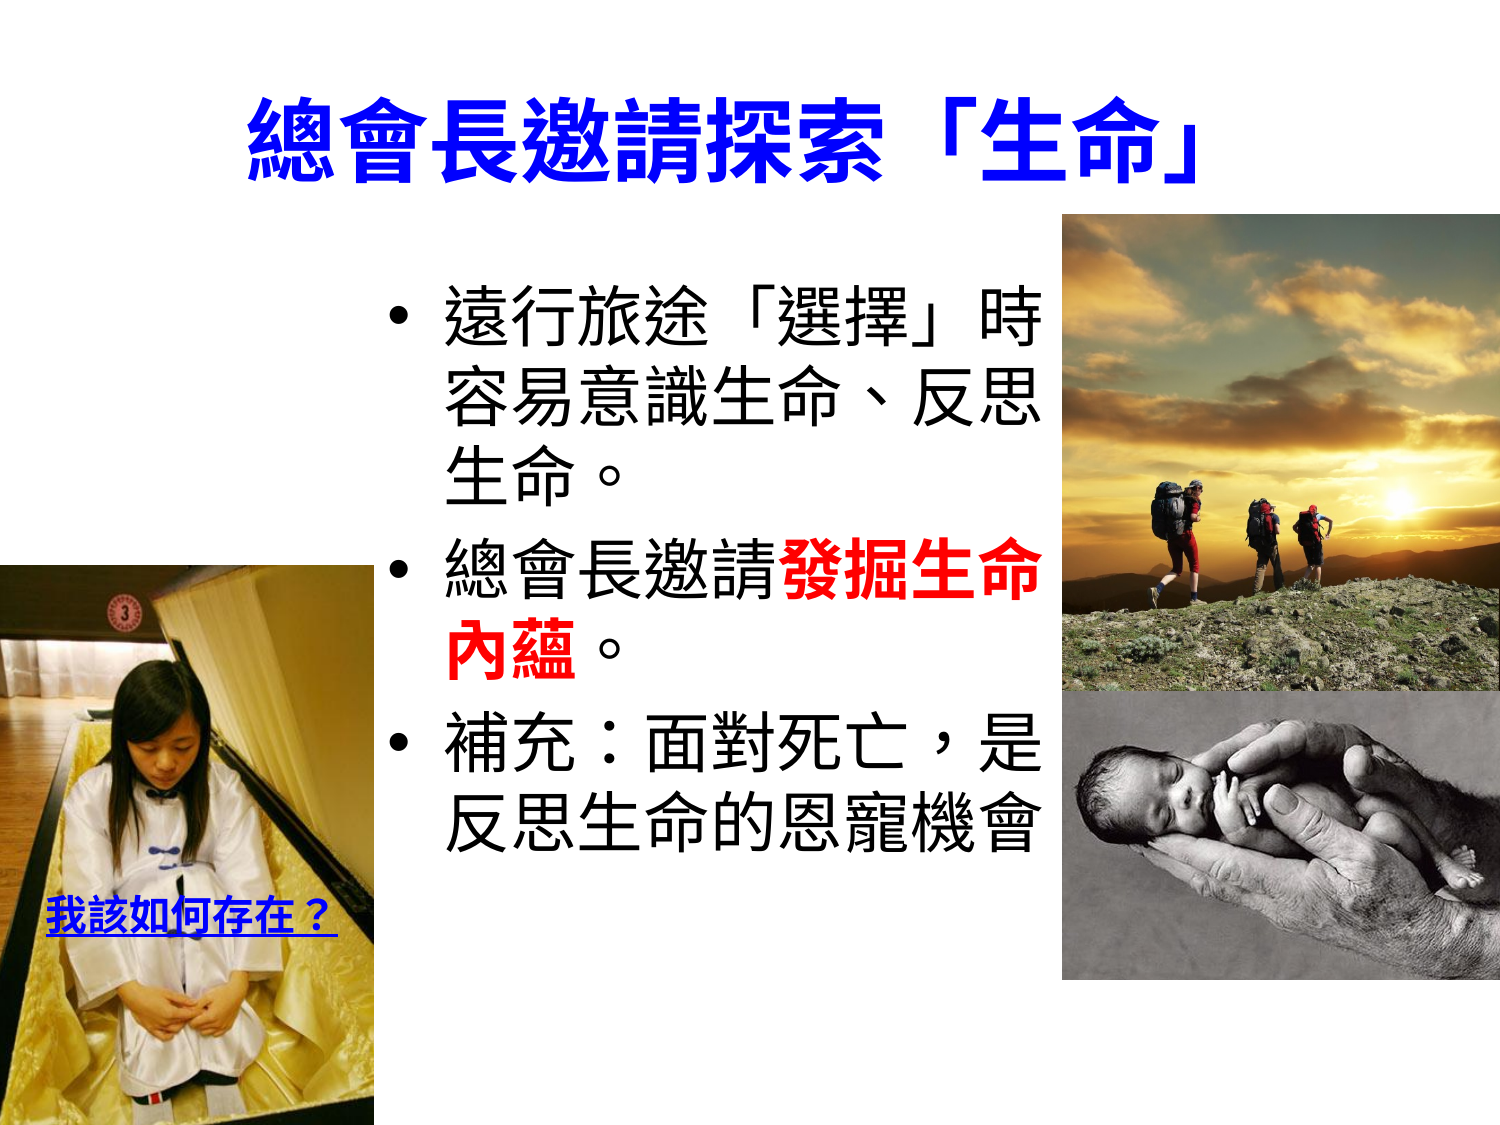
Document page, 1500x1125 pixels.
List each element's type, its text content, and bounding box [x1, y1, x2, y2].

title 總會長邀請探索「生命」 [75, 45, 1425, 233]
list 遠行旅途「選擇」時，容易意識生命、反思生命。 總會長邀請發掘生命內蘊。 補充：面對死亡，是反思生命的恩寵機會。 [371, 267, 1081, 1010]
picture [1062, 214, 1500, 980]
picture [0, 565, 374, 1125]
